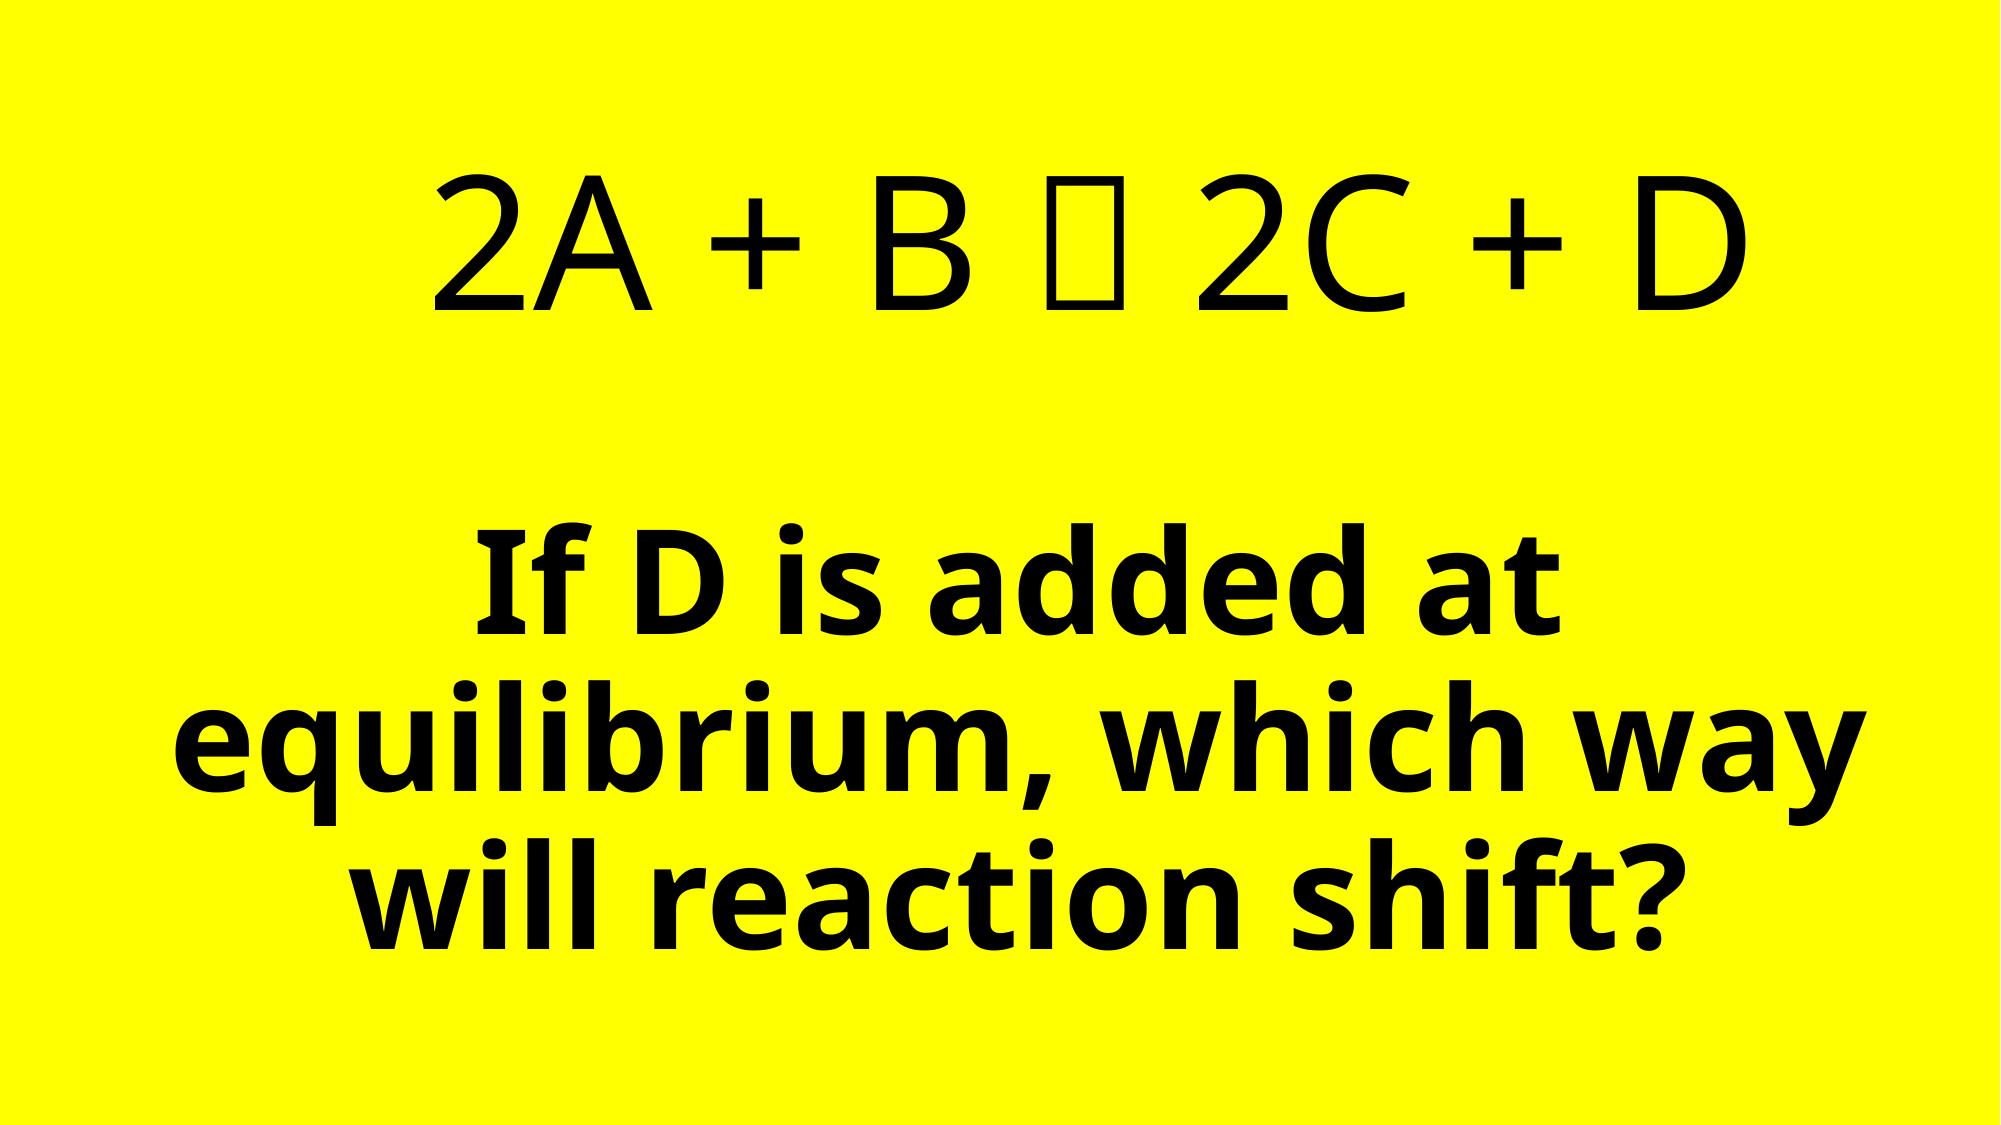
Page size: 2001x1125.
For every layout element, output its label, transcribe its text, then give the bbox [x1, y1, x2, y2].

title 2A + B  2C + D If D is added at equilibrium, which way will reaction shift? [38, 562, 2000, 989]
